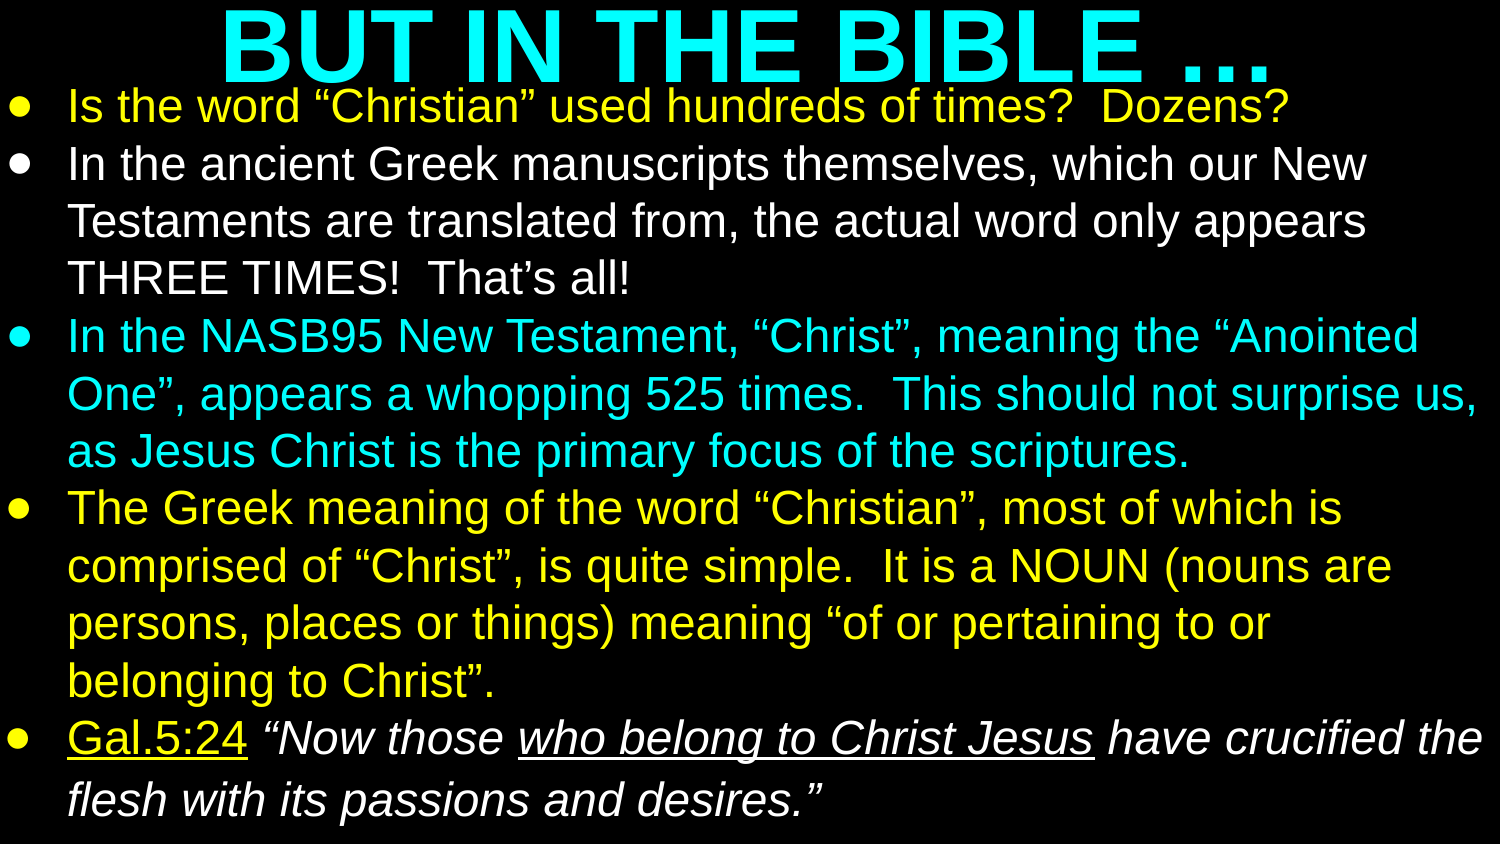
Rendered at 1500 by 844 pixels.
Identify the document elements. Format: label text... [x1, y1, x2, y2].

subtitle Is the word “Christian” used hundreds of times? Dozens? In the ancient Greek manuscripts themselves, which our New Testaments are translated from, the actual word only appears THREE TIMES! That’s all! In the NASB95 New Testament, “Christ”, meaning the “Anointed One”, appears a whopping 525 times. This should not surprise us, as Jesus Christ is the primary focus of the scriptures. The Greek meaning of the word “Christian”, most of which is comprised of “Christ”, is quite simple. It is a NOUN (nouns are persons, places or things) meaning “of or pertaining to or belonging to Christ”. Gal.5:24 “Now those who belong to Christ Jesus have crucified the flesh with its passions and desires.” [0, 59, 1500, 844]
title BUT IN THE BIBLE … [0, 0, 1500, 59]
